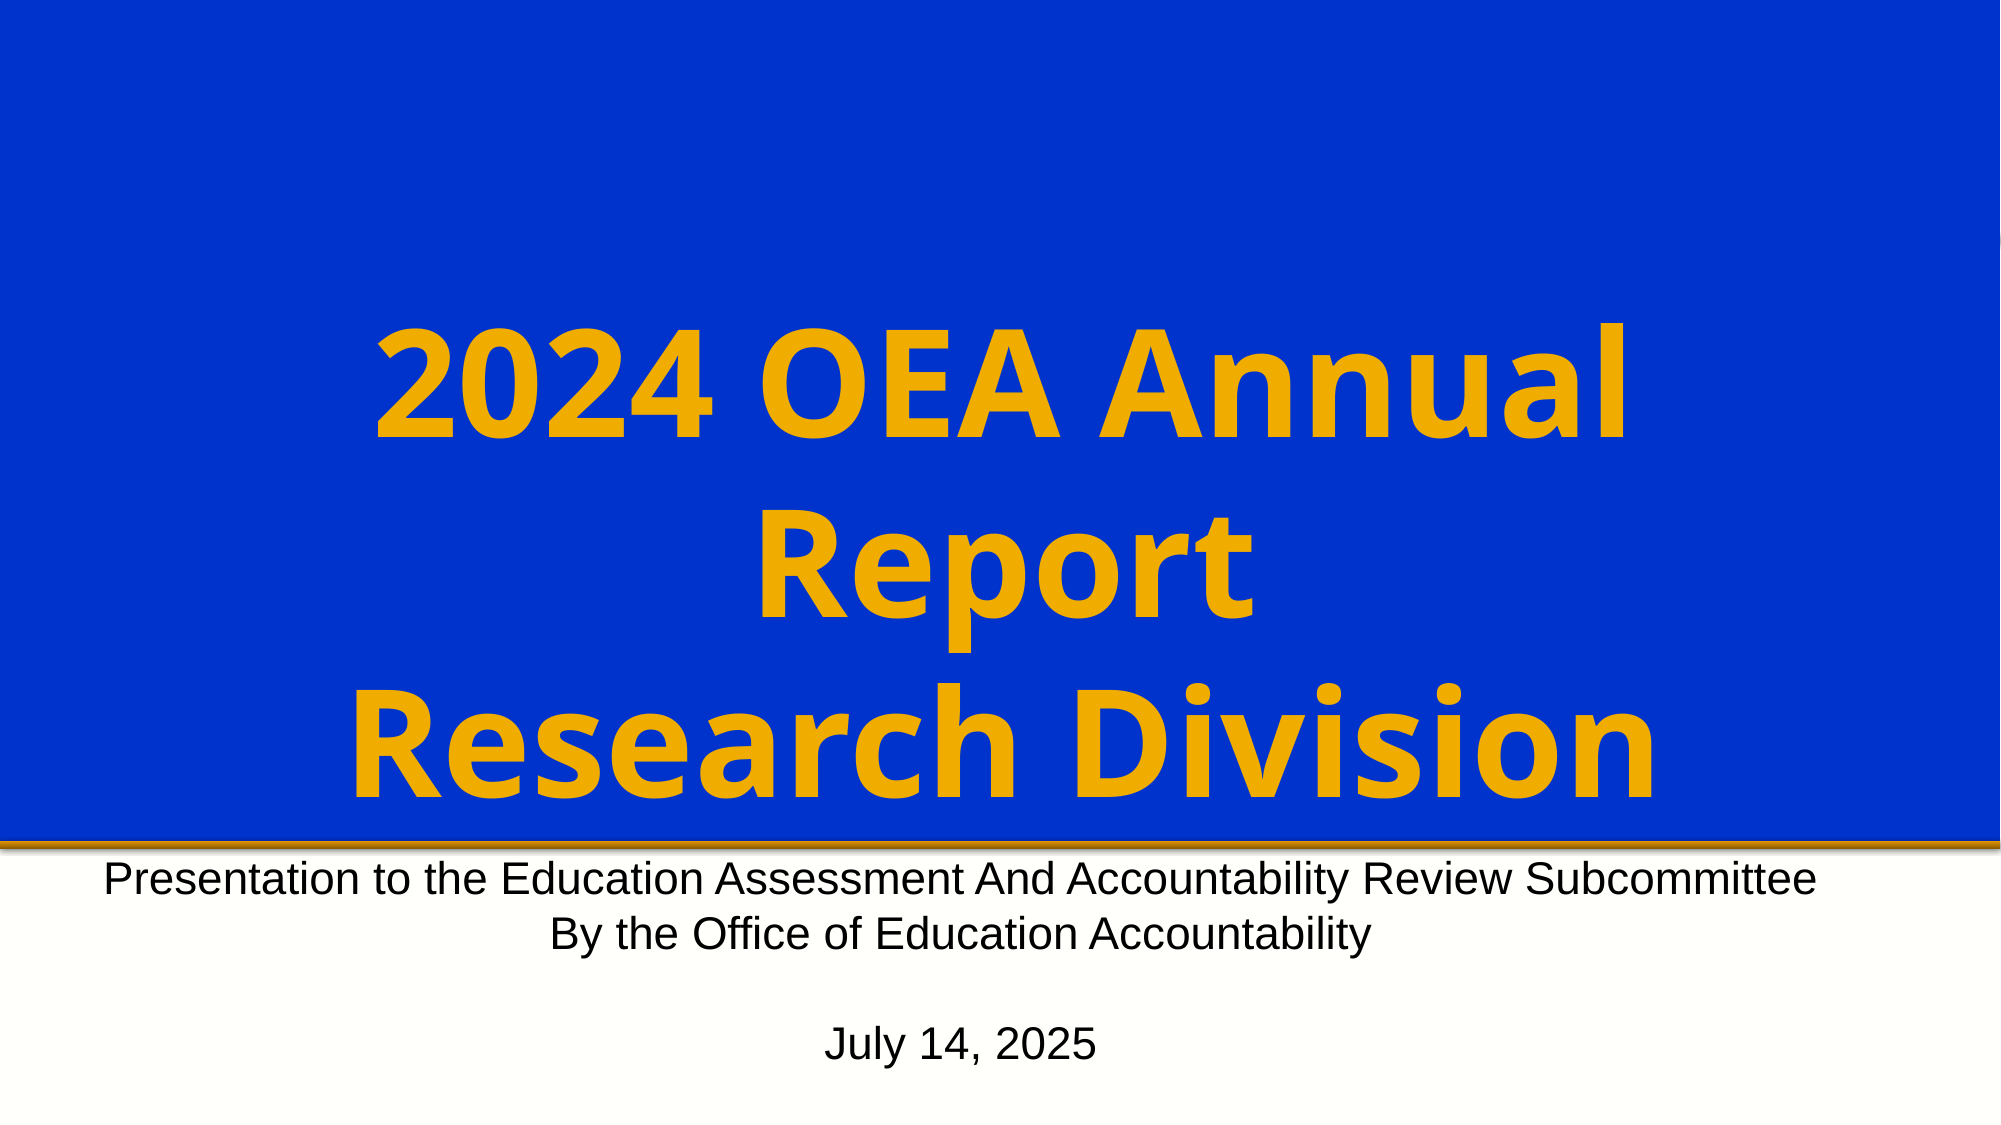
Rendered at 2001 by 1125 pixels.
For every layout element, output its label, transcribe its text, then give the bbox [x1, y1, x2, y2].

text_box Presentation to the Education Assessment And Accountability Review Subcommittee By the Office of Education Accountability July 14, 2025 [38, 841, 1884, 1076]
title 2024 OEA Annual Report Research Division [116, 288, 1884, 563]
